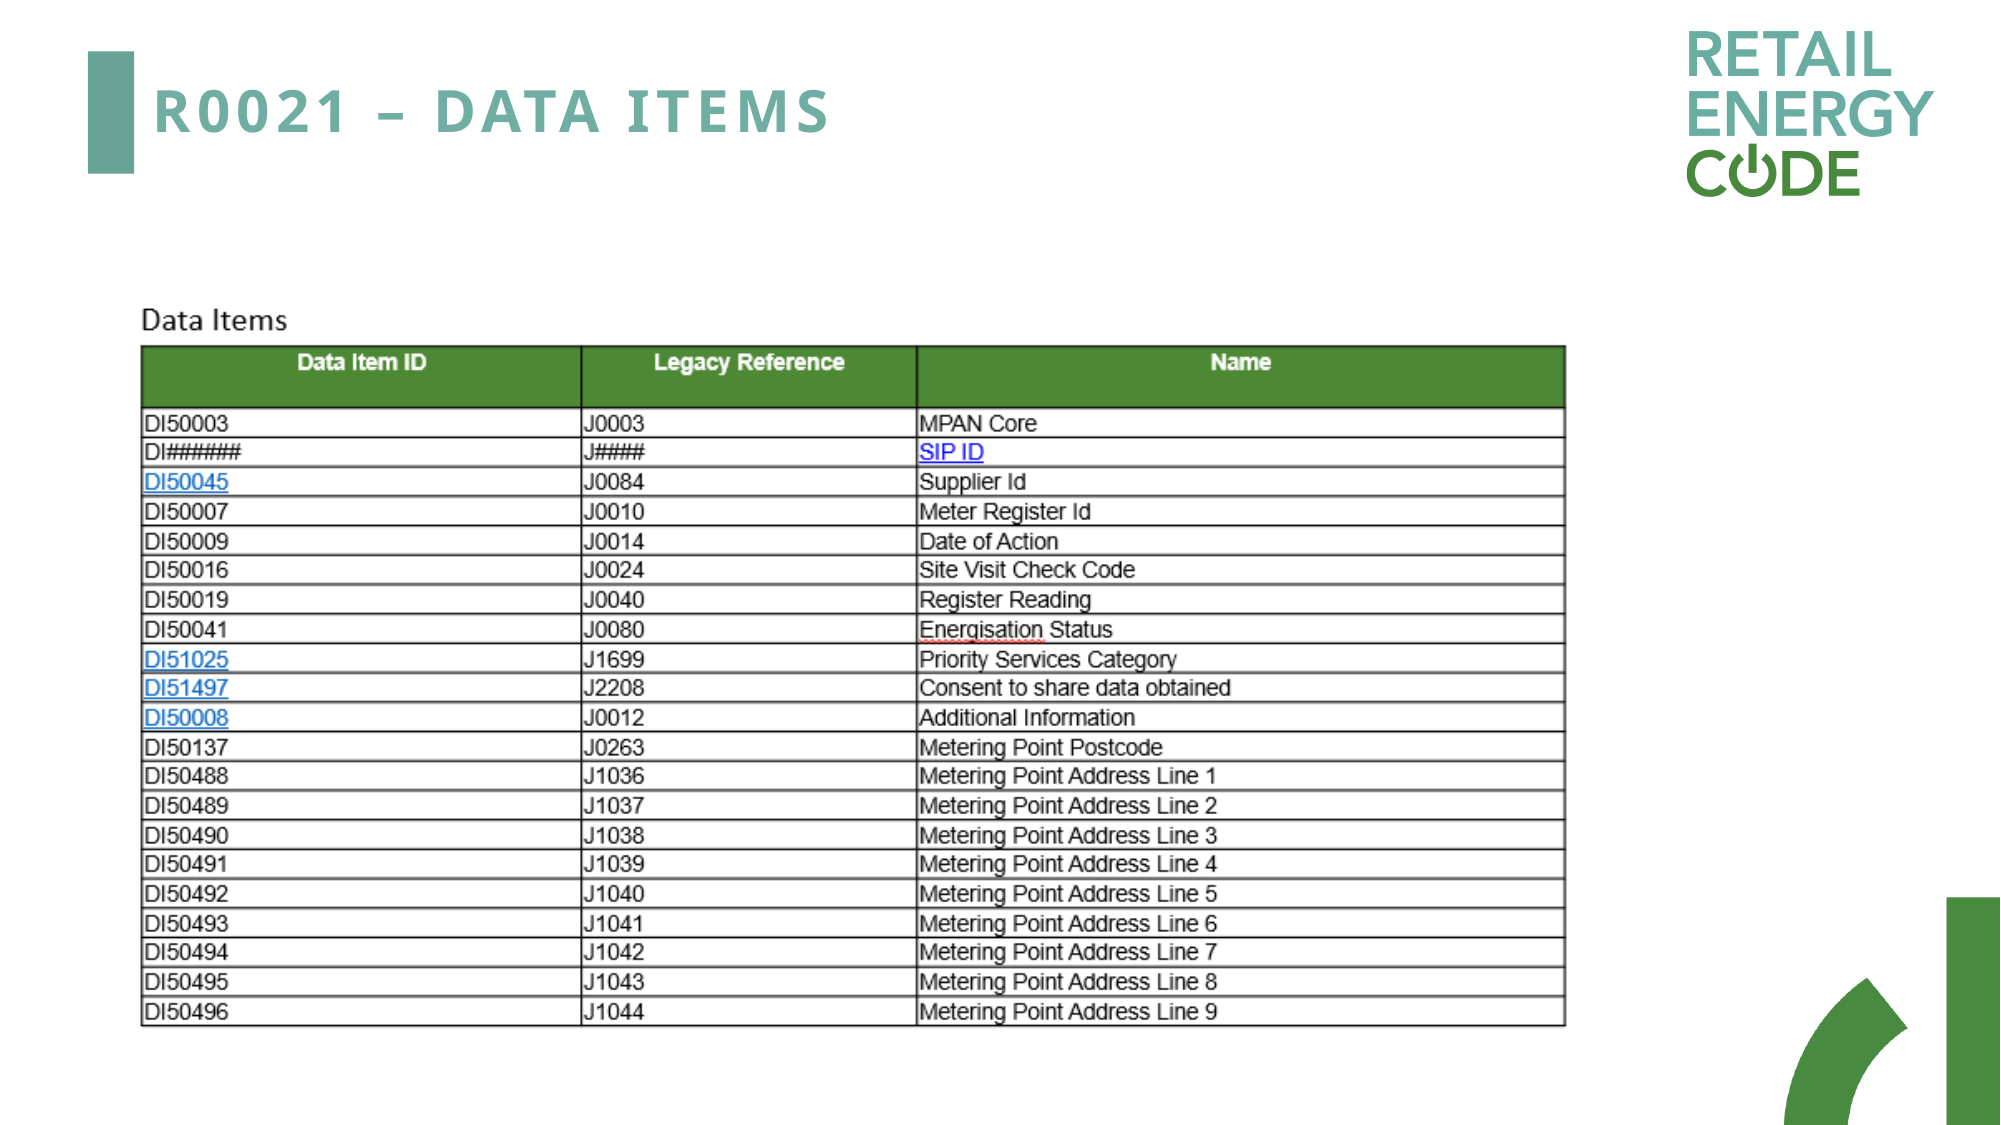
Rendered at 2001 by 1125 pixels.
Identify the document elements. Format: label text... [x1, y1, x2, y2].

picture [1782, 897, 2000, 1125]
title R0021 – Data Items [137, 59, 1661, 169]
picture [1685, 27, 1936, 201]
picture [125, 299, 1585, 1035]
